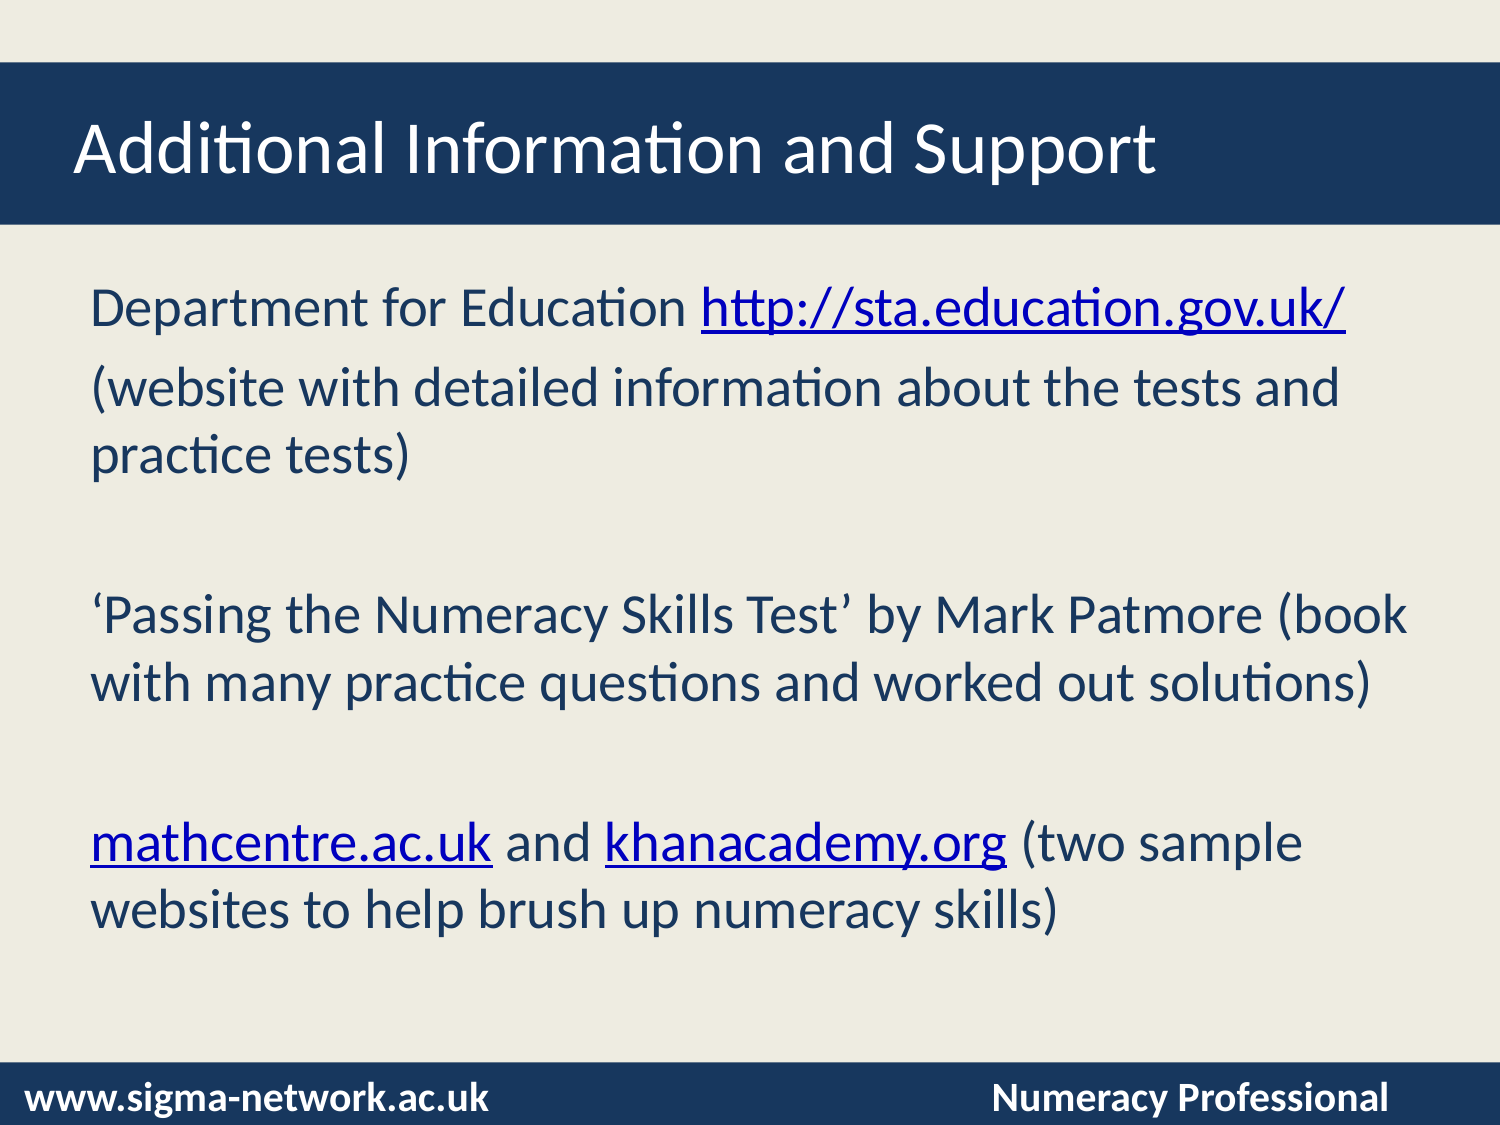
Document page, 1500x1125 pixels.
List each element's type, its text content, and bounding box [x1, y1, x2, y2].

title Additional Information and Support [0, 62, 1500, 225]
list Department for Education http://sta.education.gov.uk/ (website with detailed information about the tests and practice tests) ‘Passing the Numeracy Skills Test’ by Mark Patmore (book with many practice questions and worked out solutions) mathcentre.ac.uk and khanacademy.org (two sample websites to help brush up numeracy skills) [75, 262, 1425, 1005]
